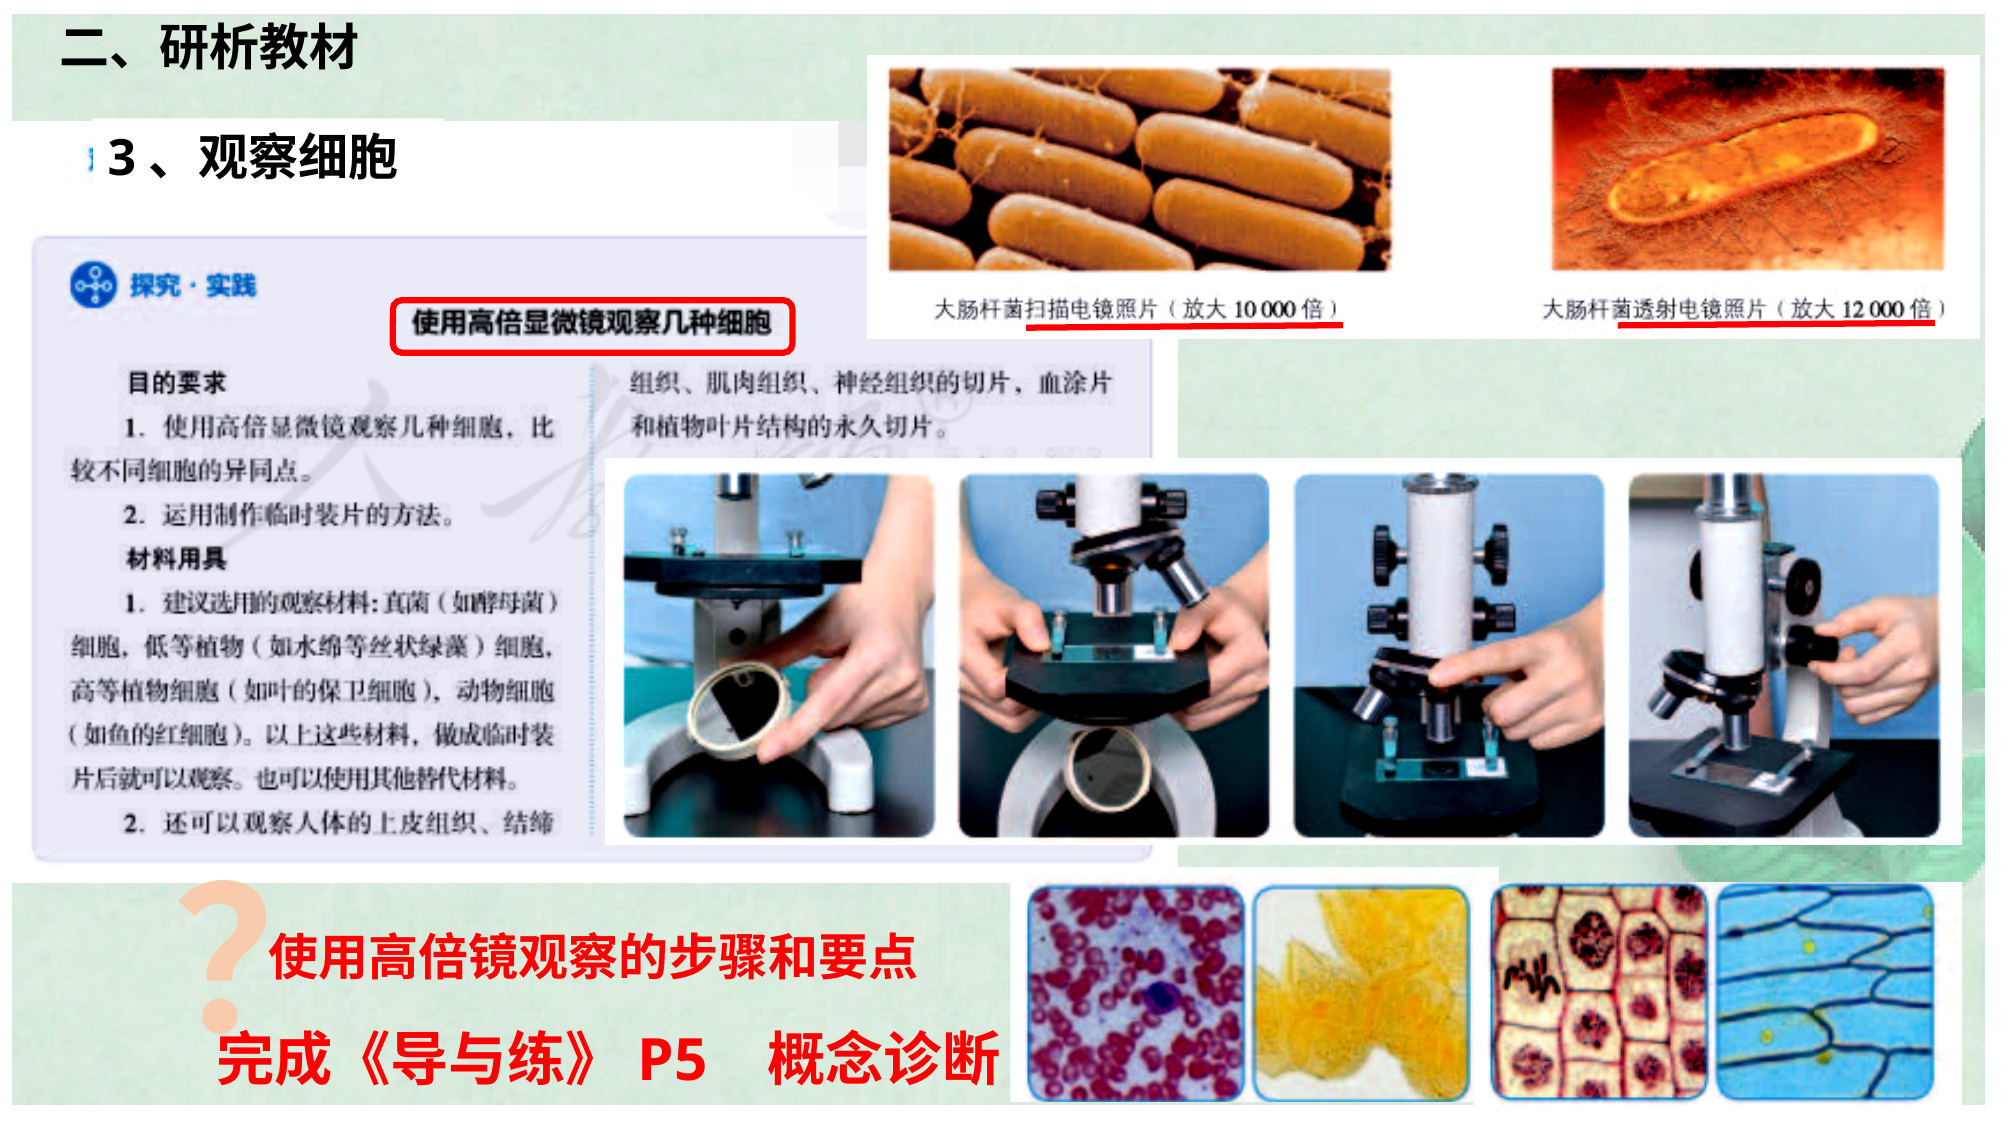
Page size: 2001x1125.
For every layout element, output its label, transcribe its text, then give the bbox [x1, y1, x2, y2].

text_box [157, 825, 963, 1083]
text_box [1010, 867, 1963, 1105]
text_box 完成《导与练》P5 概念诊断 [201, 1014, 1010, 1100]
picture [9, 14, 1985, 1105]
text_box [867, 55, 1980, 339]
text_box 二、研析教材 [44, 8, 375, 83]
